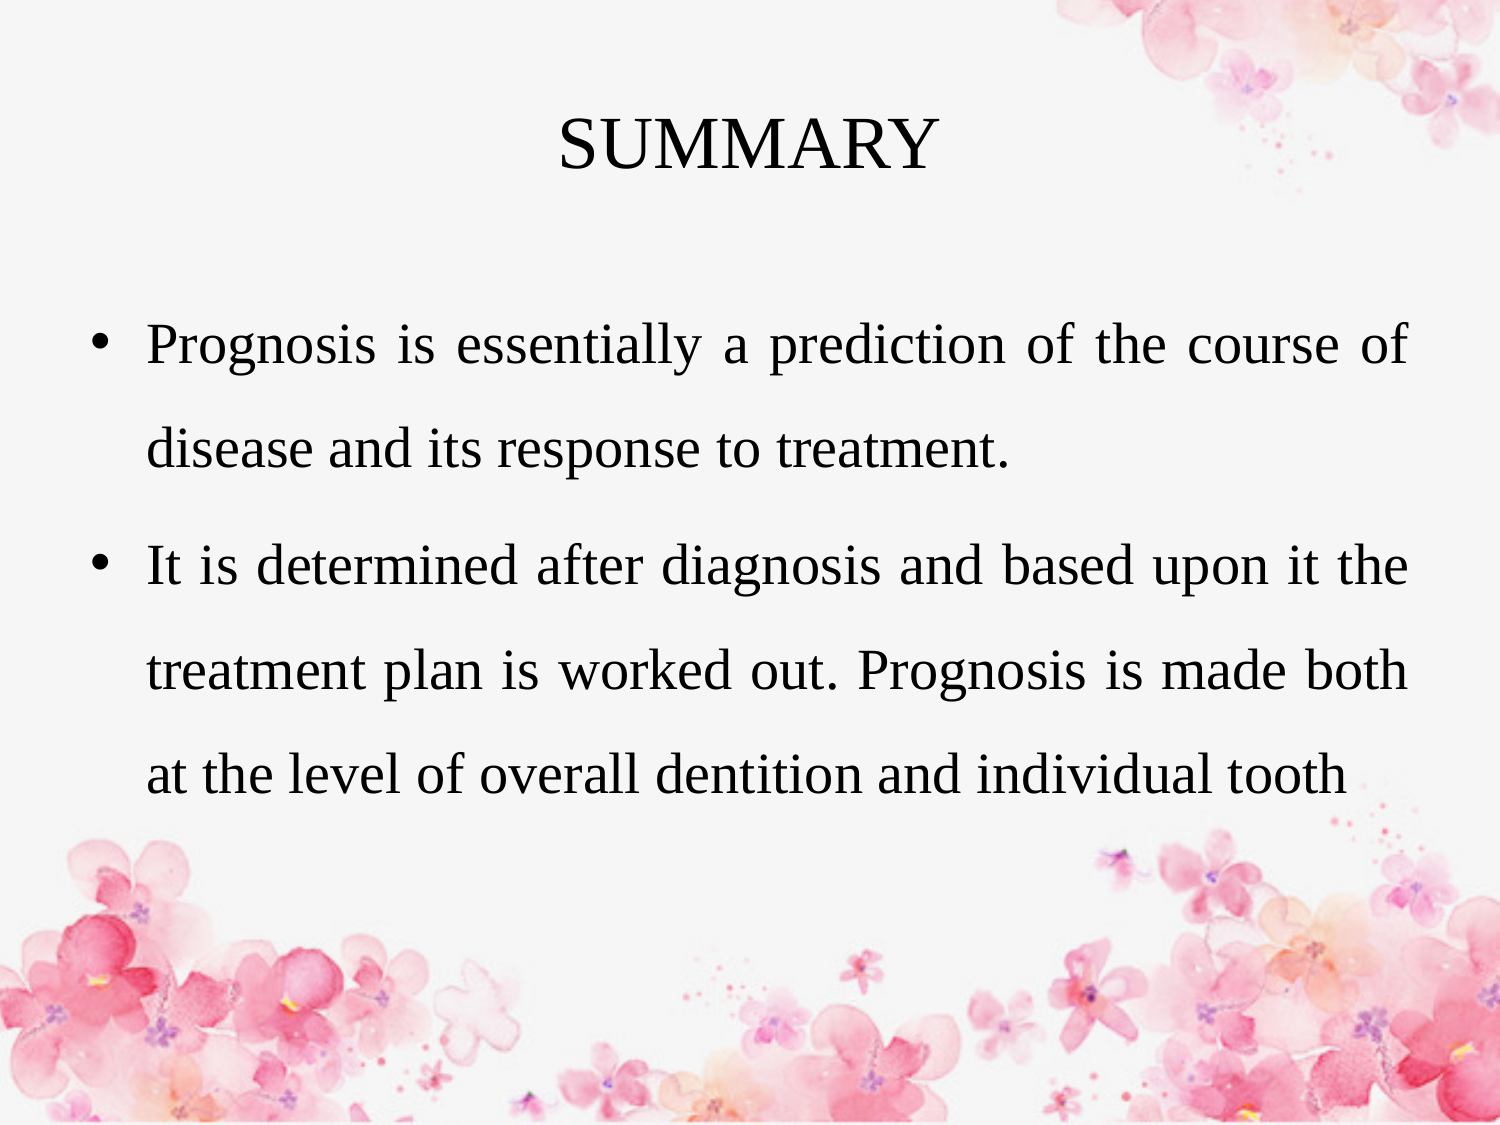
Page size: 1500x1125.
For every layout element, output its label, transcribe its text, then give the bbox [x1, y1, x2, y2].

picture [0, 0, 1500, 1125]
list Prognosis is essentially a prediction of the course of disease and its response to treatment. It is determined after diagnosis and based upon it the treatment plan is worked out. Prognosis is made both at the level of overall dentition and individual tooth [75, 262, 1425, 1005]
title SUMMARY [75, 45, 1425, 233]
